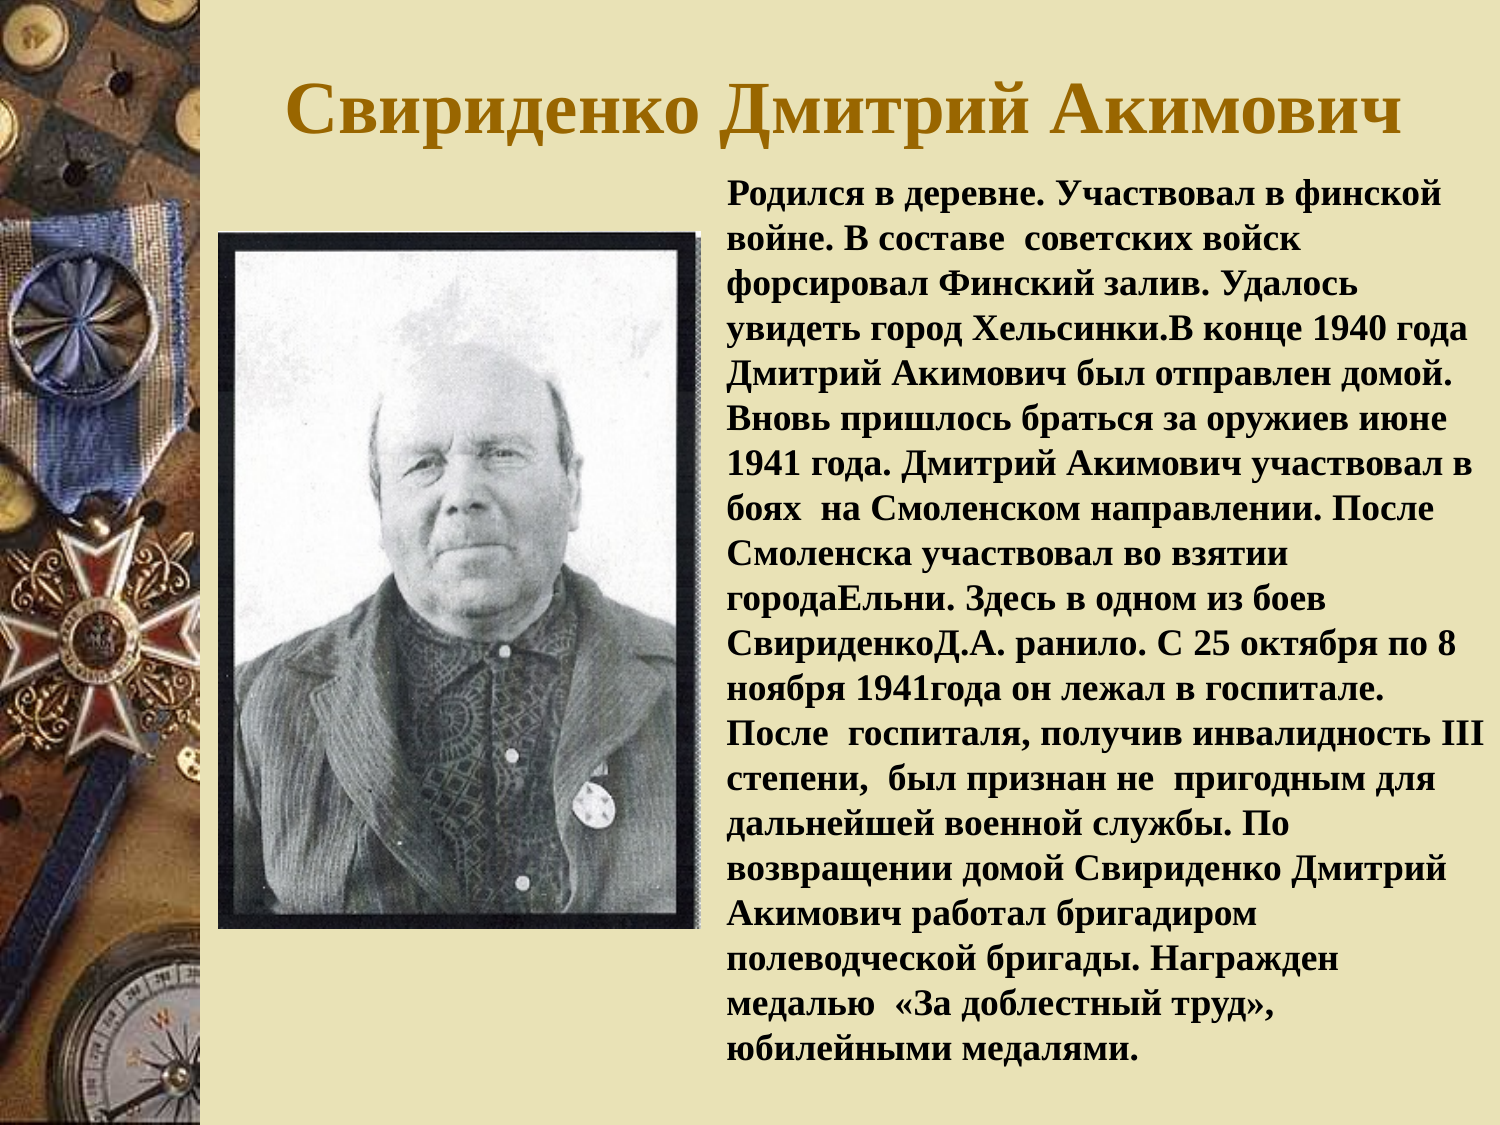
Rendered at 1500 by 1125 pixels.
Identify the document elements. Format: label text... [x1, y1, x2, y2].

picture [0, 0, 200, 1125]
text_box Свириденко Дмитрий Акимович [224, 0, 1463, 208]
text_box Родился в деревне. Участвовал в финской войне. В составе советских войск форсировал Финский залив. Удалось увидеть город Хельсинки.В конце 1940 года Дмитрий Акимович был отправлен домой. Вновь пришлось браться за оружиев июне 1941 года. Дмитрий Акимович участвовал в боях на Смоленском направлении. После Смоленска участвовал во взятии городаЕльни. Здесь в одном из боев СвириденкоД.А. ранило. С 25 октября по 8 ноября 1941года он лежал в госпитале. После госпиталя, получив инвалидность III степени, был признан не пригодным для дальнейшей военной службы. По возвращении домой Свириденко Дмитрий Акимович работал бригадиром полеводческой бригады. Награжден медалью «За доблестный труд», юбилейными медалями. [655, 160, 1500, 1012]
picture [218, 231, 701, 929]
